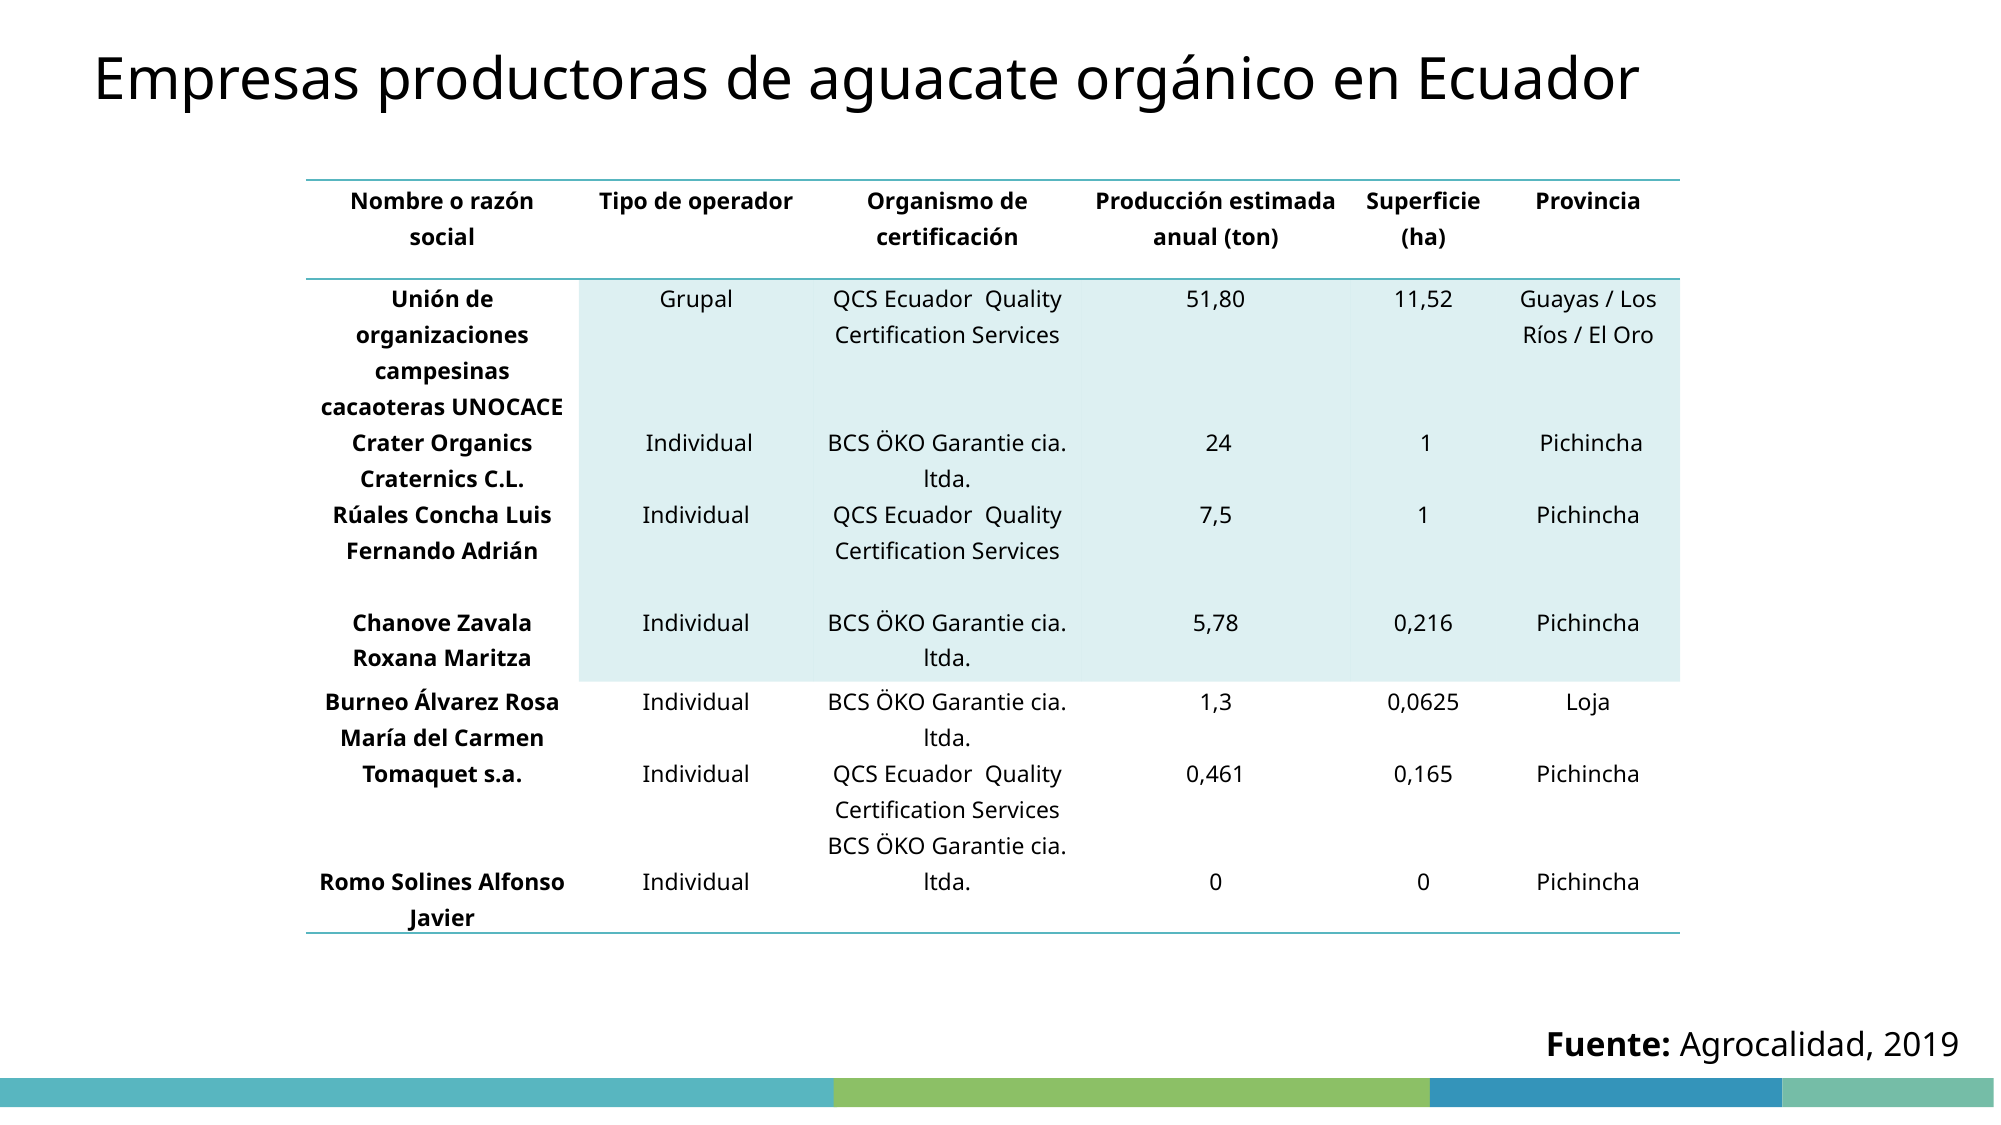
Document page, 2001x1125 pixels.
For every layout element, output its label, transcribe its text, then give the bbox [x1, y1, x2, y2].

table_cell 1,3 0,461 0 [1081, 682, 1351, 932]
table_header Organismo de certificación [814, 181, 1081, 278]
table_cell Individual Individual Individual [579, 682, 814, 932]
table_cell 0,0625 0,165 0 [1351, 682, 1497, 932]
table_cell Unión de organizaciones campesinas cacaoteras UNOCACE Crater Organics Craternics C.L. Rúales Concha Luis Fernando Adrián Chanove Zavala Roxana Maritza [306, 280, 579, 682]
table_header Producción estimada anual (ton) [1081, 181, 1351, 278]
text_box Fuente: Agrocalidad, 2019 [1531, 1016, 1975, 1071]
table_cell 51,80 24 7,5 5,78 [1081, 280, 1351, 682]
table_cell Burneo Álvarez Rosa María del Carmen Tomaquet s.a. Romo Solines Alfonso Javier [306, 682, 579, 932]
table_cell 11,52 1 1 0,216 [1351, 280, 1497, 682]
table_cell Grupal Individual Individual Individual [579, 280, 814, 682]
table_header Tipo de operador [579, 181, 814, 278]
text_box Empresas productoras de aguacate orgánico en Ecuador [78, 34, 1820, 119]
table_cell Loja Pichincha Pichincha [1497, 682, 1680, 932]
table_cell BCS ÖKO Garantie cia. ltda. QCS Ecuador Quality Certification Services BCS ÖKO Garantie cia. ltda. [814, 682, 1081, 932]
table_header Superficie (ha) [1351, 181, 1497, 278]
table_cell Guayas / Los Ríos / El Oro Pichincha Pichincha Pichincha [1497, 280, 1680, 682]
table_header Nombre o razón social [306, 181, 579, 278]
table_cell QCS Ecuador Quality Certification Services BCS ÖKO Garantie cia. ltda. QCS Ecuador Quality Certification Services BCS ÖKO Garantie cia. ltda. [814, 280, 1081, 682]
table_header Provincia [1497, 181, 1680, 278]
